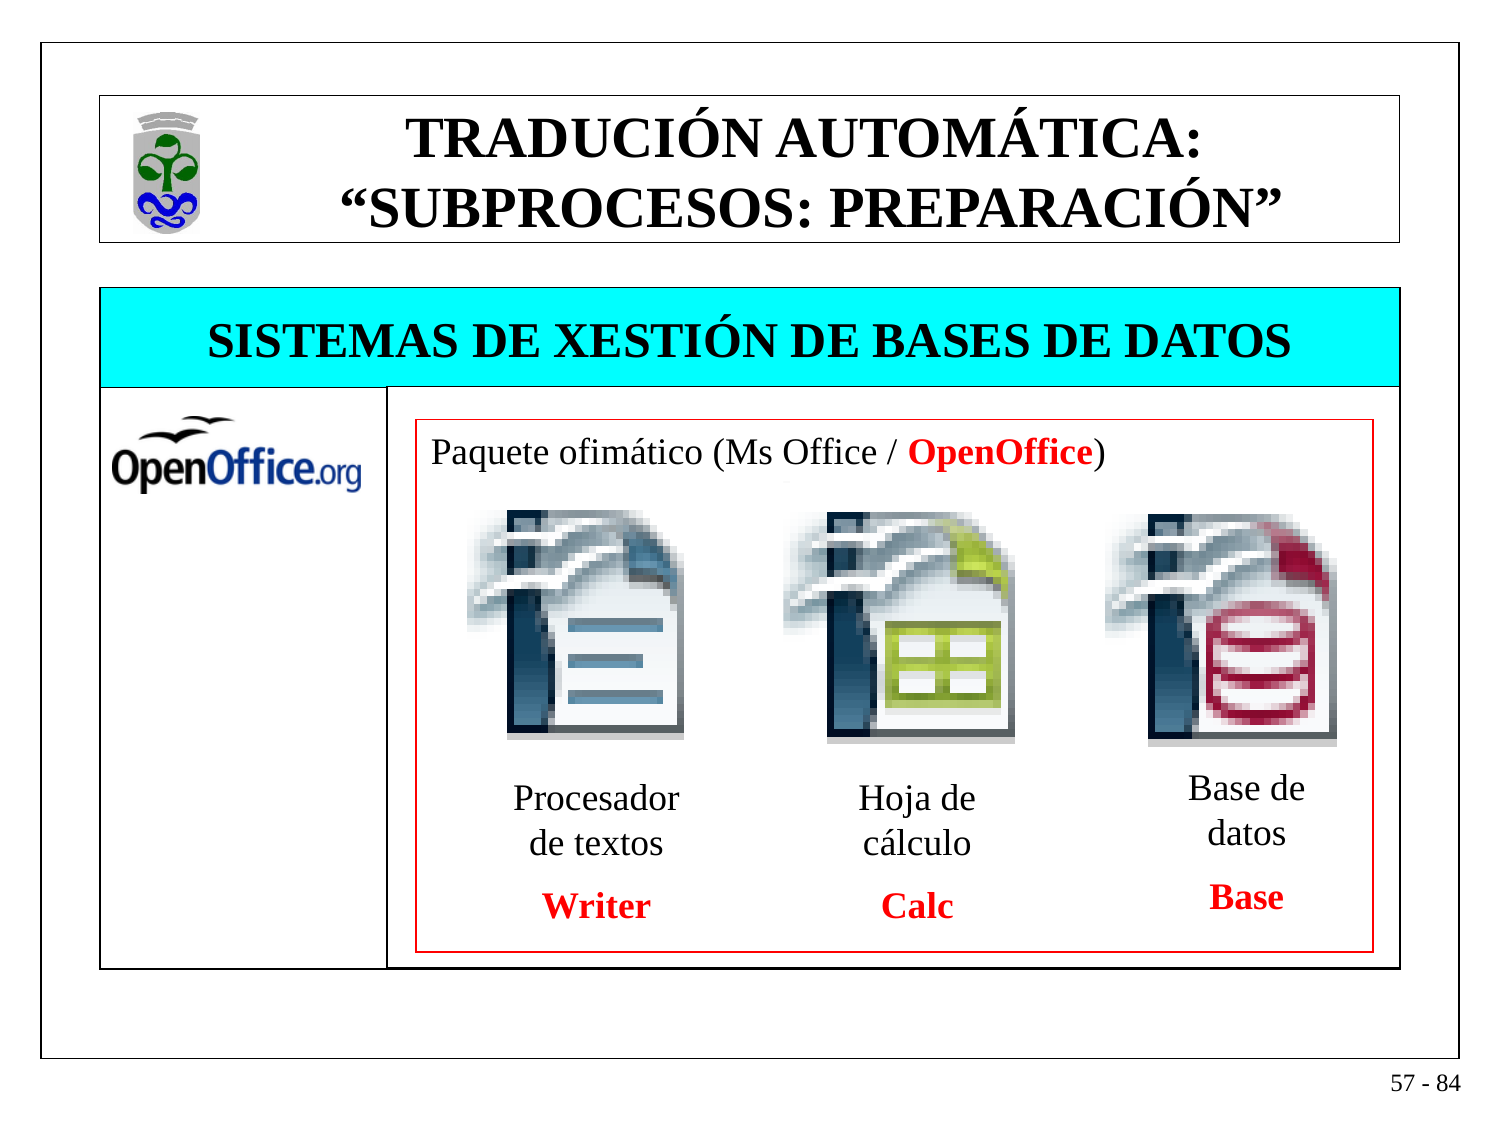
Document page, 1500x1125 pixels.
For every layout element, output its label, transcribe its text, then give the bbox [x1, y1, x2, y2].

text_box SISTEMAS DE XESTIÓN DE BASES DE DATOS [99, 287, 1400, 387]
title TRADUCIÓN AUTOMÁTICA: “SUBPROCESOS: PREPARACIÓN” [99, 95, 1400, 243]
slide_number 57 - 84 [1163, 1058, 1477, 1089]
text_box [112, 386, 1400, 969]
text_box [133, 112, 200, 234]
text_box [99, 387, 387, 970]
